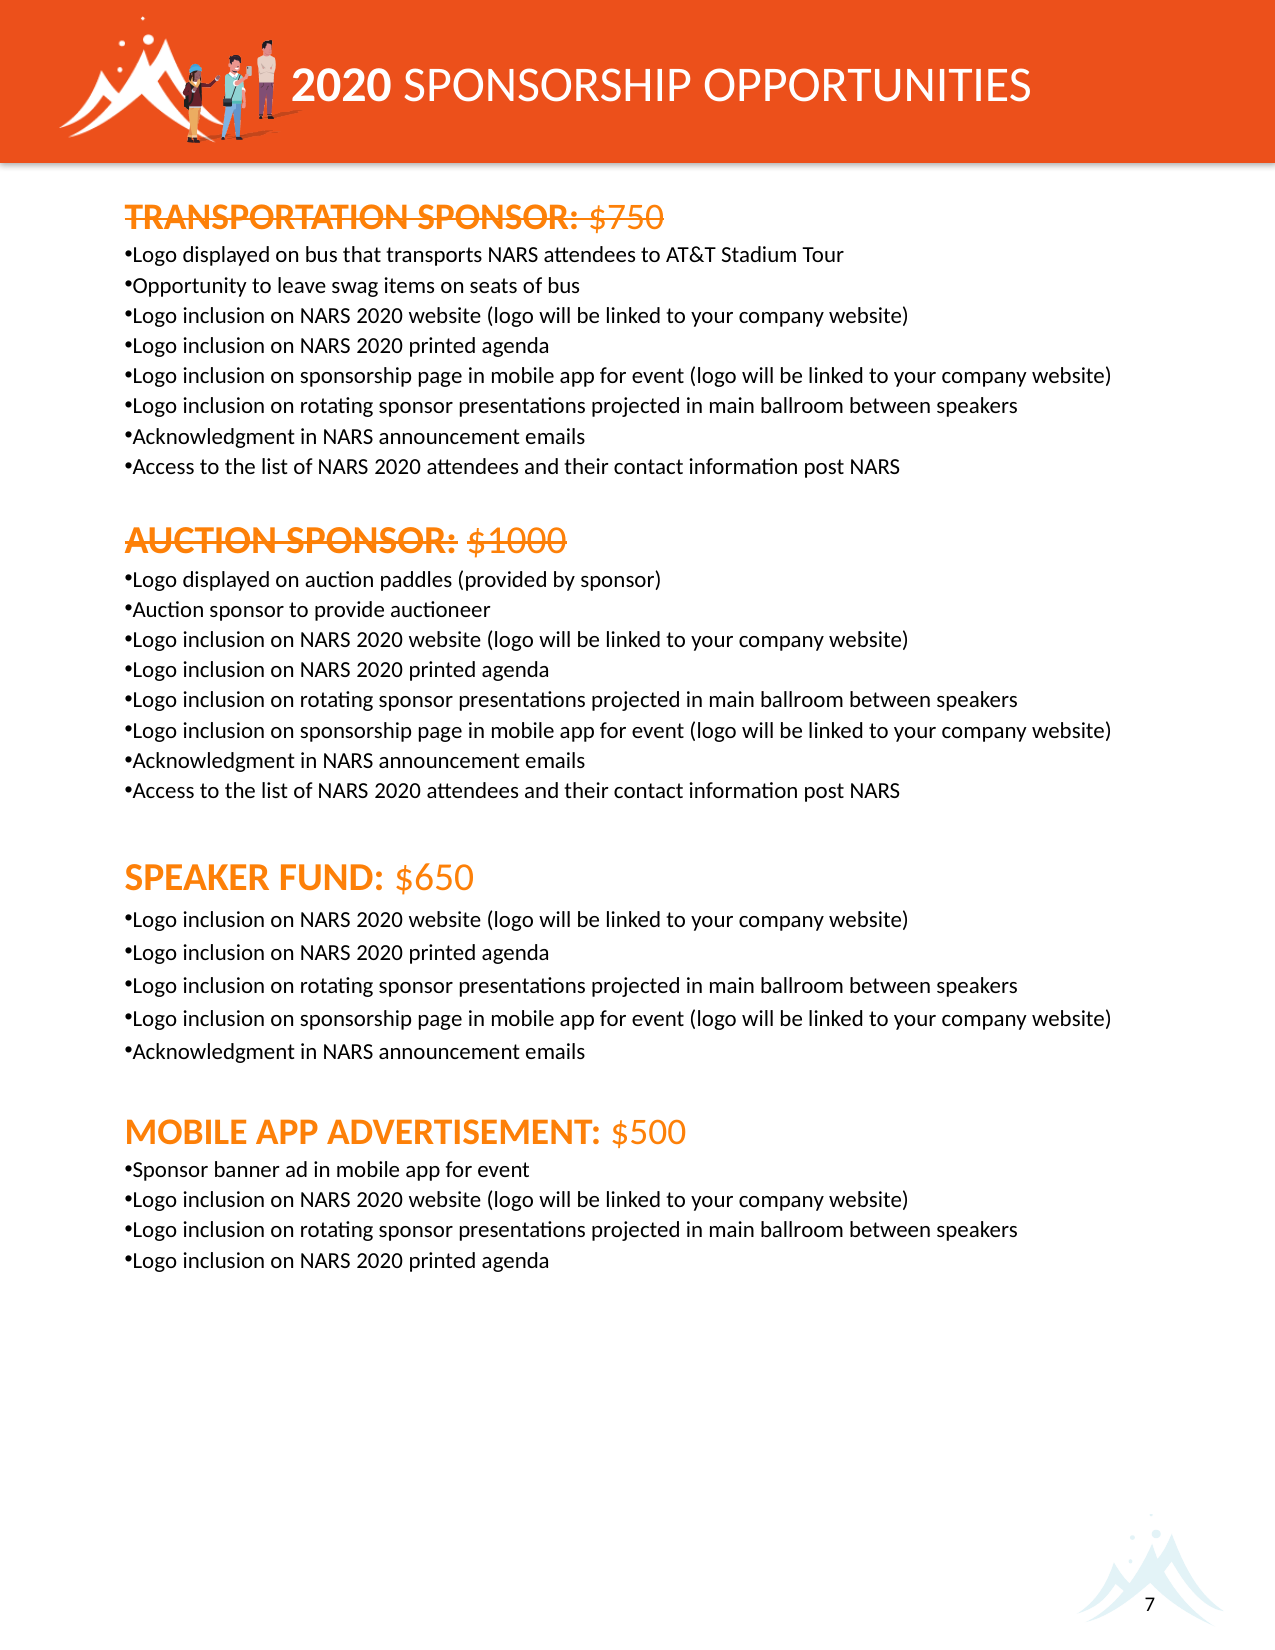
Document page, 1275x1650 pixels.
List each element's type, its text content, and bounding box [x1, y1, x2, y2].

picture [1076, 1513, 1224, 1627]
text_box 2020 SPONSORSHIP OPPORTUNITIES [0, 0, 1275, 164]
picture [59, 16, 303, 143]
list TRANSPORTATION SPONSOR: $750 Logo displayed on bus that transports NARS attendees to AT&T Stadium Tour Opportunity to leave swag items on seats of bus Logo inclusion on NARS 2020 website (logo will be linked to your company website) Logo inclusion on NARS 2020 printed agenda Logo inclusion on sponsorship page in mobile app for event (logo will be linked to your company website) Logo inclusion on rotating sponsor presentations projected in main ballroom between speakers Acknowledgment in NARS announcement emails Access to the list of NARS 2020 attendees and their contact information post NARS AUCTION SPONSOR: $1000 Logo displayed on auction paddles (provided by sponsor) Auction sponsor to provide auctioneer Logo inclusion on NARS 2020 website (logo will be linked to your company website) Logo inclusion on NARS 2020 printed agenda Logo inclusion on rotating sponsor presentations projected in main ballroom between speakers Logo inclusion on sponsorship page in mobile app for event (logo will be linked to your company website) Acknowledgment in NARS announcement emails Access to the list of NARS 2020 attendees and their contact information post NARS SPEAKER FUND: $650 Logo inclusion on NARS 2020 website (logo will be linked to your company website) Logo inclusion on NARS 2020 printed agenda Logo inclusion on rotating sponsor presentations projected in main ballroom between speakers Logo inclusion on sponsorship page in mobile app for event (logo will be linked to your company website) Acknowledgment in NARS announcement emails MOBILE APP ADVERTISEMENT: $500 Sponsor banner ad in mobile app for event Logo inclusion on NARS 2020 website (logo will be linked to your company website) Logo inclusion on rotating sponsor presentations projected in main ballroom between speakers Logo inclusion on NARS 2020 printed agenda [109, 180, 1202, 1639]
